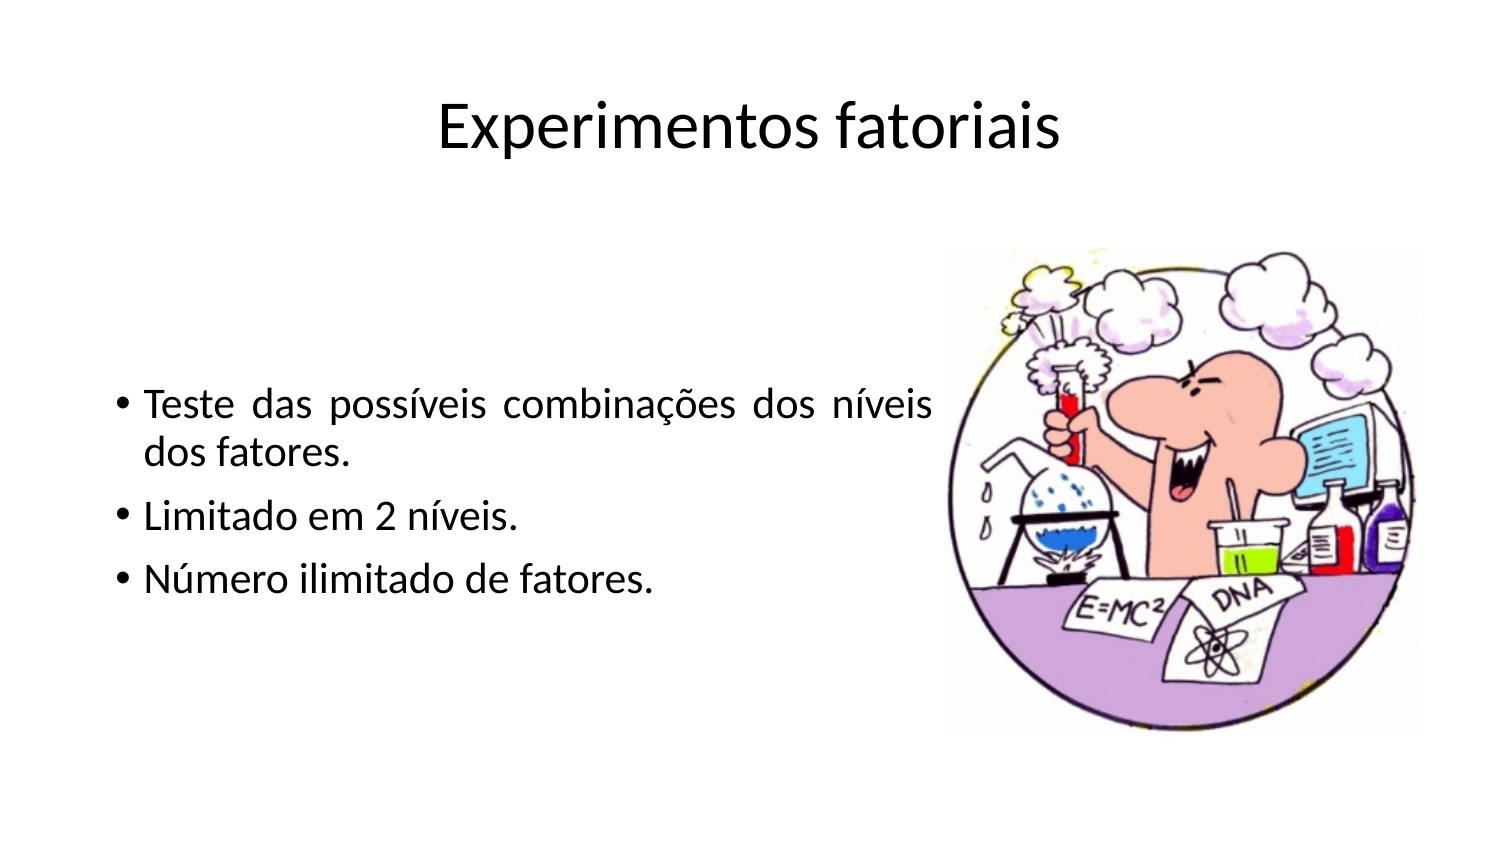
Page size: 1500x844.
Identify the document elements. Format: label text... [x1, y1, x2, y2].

list Teste das possíveis combinações dos níveis dos fatores. Limitado em 2 níveis. Número ilimitado de fatores. [103, 224, 945, 760]
title Experimentos fatoriais [103, 44, 1397, 208]
picture [944, 247, 1420, 737]
